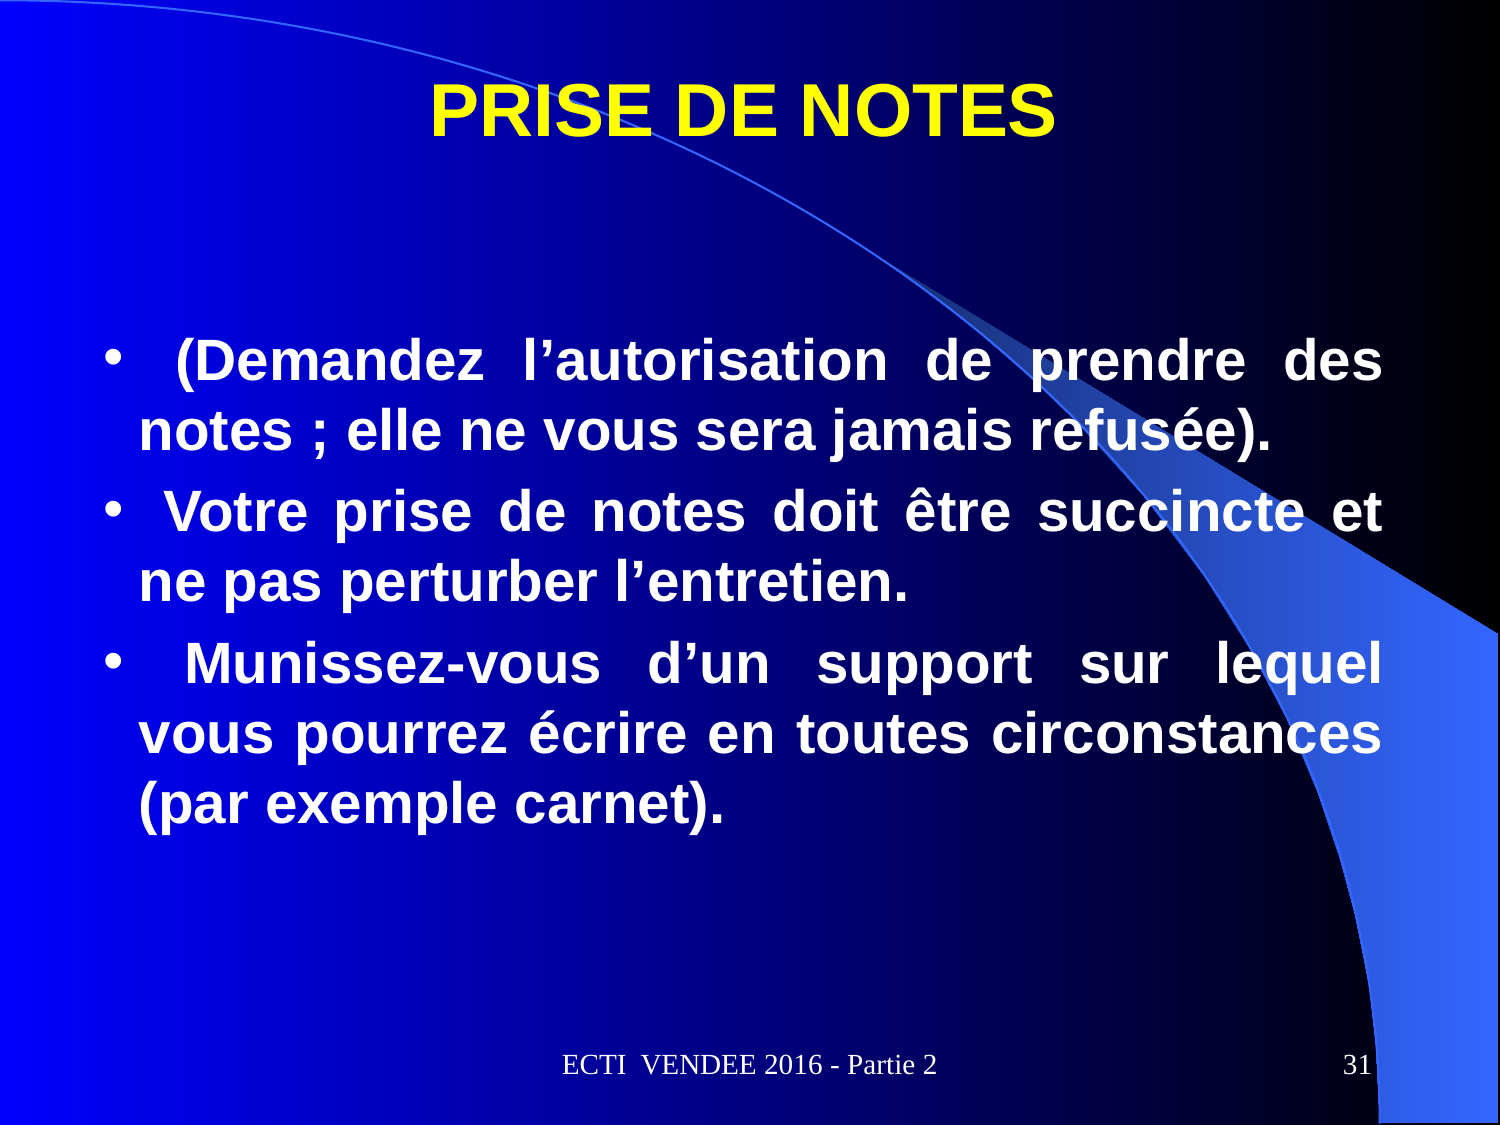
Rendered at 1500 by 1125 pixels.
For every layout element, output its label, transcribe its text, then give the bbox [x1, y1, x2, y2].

slide_number 31 [1074, 1024, 1388, 1101]
text_box (Demandez l’autorisation de prendre des notes ; elle ne vous sera jamais refusée). Votre prise de notes doit être succincte et ne pas perturber l’entretien. Munissez-vous d’un support sur lequel vous pourrez écrire en toutes circonstances (par exemple carnet). [88, 314, 1400, 925]
footer ECTI VENDEE 2016 - Partie 2 [512, 1024, 988, 1101]
text_box Prise de notes [5, 54, 1483, 160]
